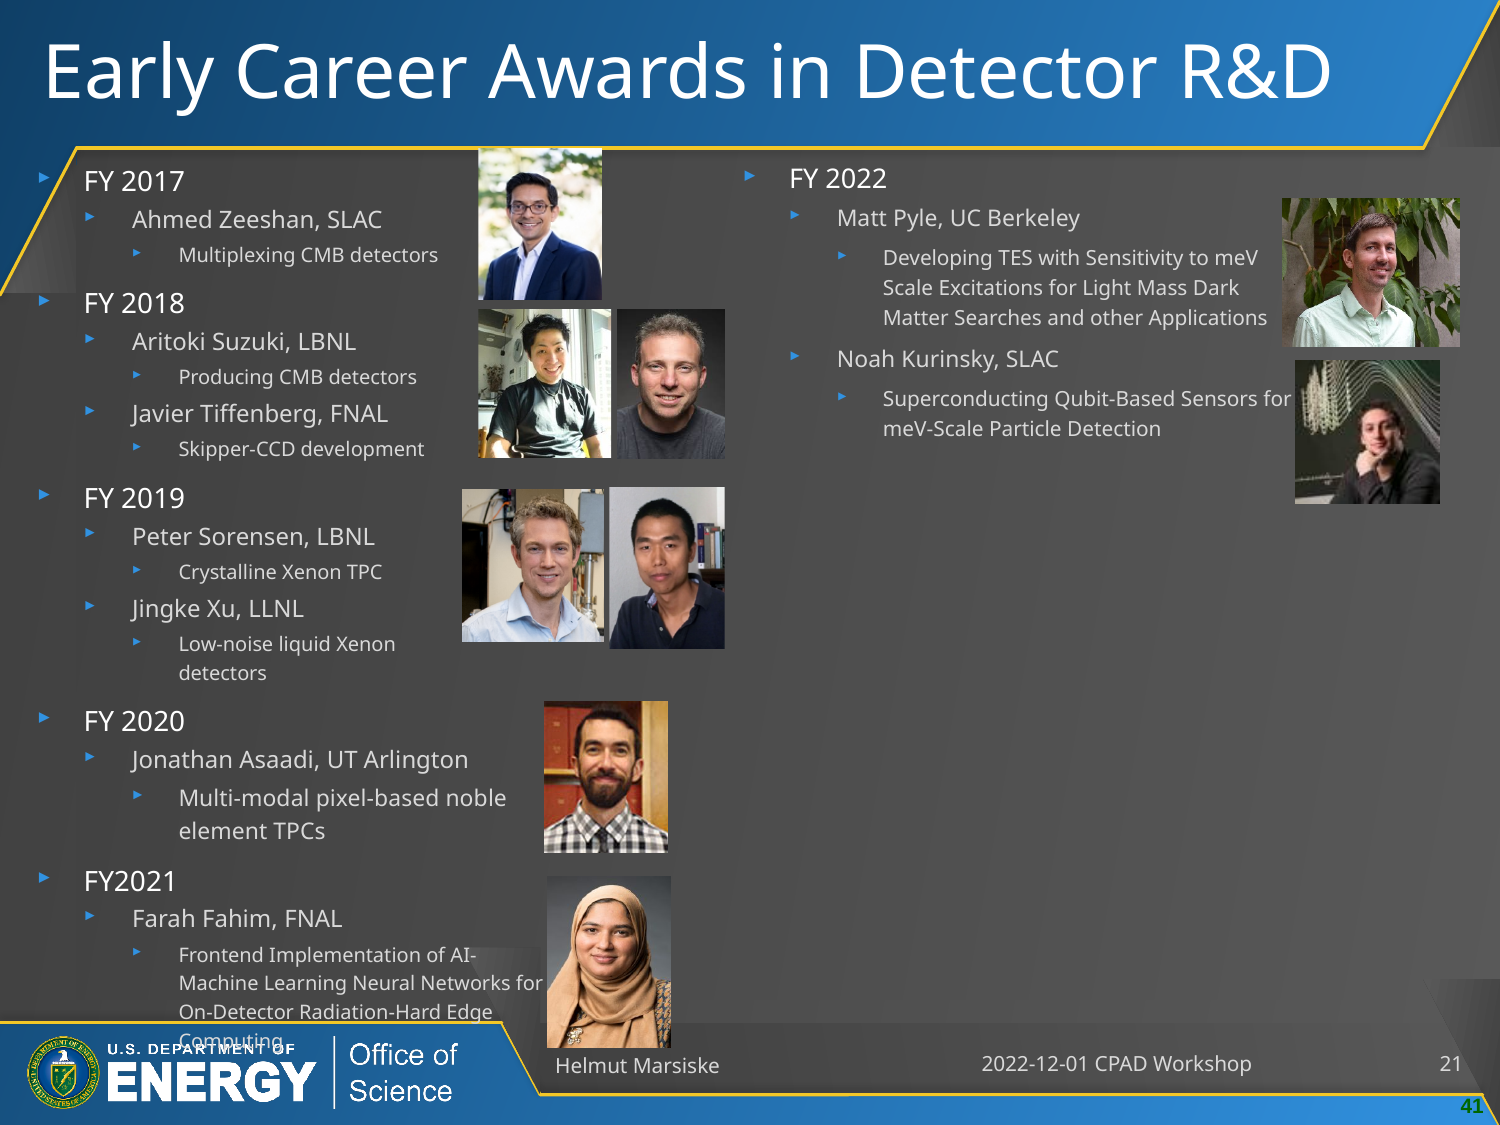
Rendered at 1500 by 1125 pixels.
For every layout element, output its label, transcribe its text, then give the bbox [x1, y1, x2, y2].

picture [547, 875, 672, 1049]
picture [1281, 197, 1460, 347]
text_box 41 [1445, 1085, 1499, 1125]
picture [616, 309, 726, 459]
picture [1294, 359, 1440, 505]
picture [543, 700, 669, 854]
picture [27, 1087, 458, 1109]
title Early Career Awards in Detector R&D [27, 0, 1478, 148]
picture [462, 489, 604, 643]
list FY 2017 Ahmed Zeeshan, SLAC Multiplexing CMB detectors FY 2018 Aritoki Suzuki, LBNL Producing CMB detectors Javier Tiffenberg, FNAL Skipper-CCD development FY 2019 Peter Sorensen, LBNL Crystalline Xenon TPC Jingke Xu, LLNL Low-noise liquid Xenon detectors FY 2020 Jonathan Asaadi, UT Arlington Multi-modal pixel-based noble element TPCs FY2021 Farah Fahim, FNAL Frontend Implementation of AI-Machine Learning Neural Networks for On-Detector Radiation-Hard Edge Computing [22, 149, 568, 1087]
picture [608, 486, 726, 649]
slide_number Helmut Marsiske [540, 1034, 827, 1095]
text_box FY 2022 Matt Pyle, UC Berkeley Developing TES with Sensitivity to meV Scale Excitations for Light Mass Dark Matter Searches and other Applications Noah Kurinsky, SLAC Superconducting Qubit-Based Sensors for meV-Scale Particle Detection [727, 148, 1309, 1086]
slide_number 21 [1407, 1034, 1478, 1095]
picture [477, 309, 612, 458]
footer 2022-12-01 CPAD Workshop [827, 1034, 1407, 1095]
picture [477, 147, 603, 301]
